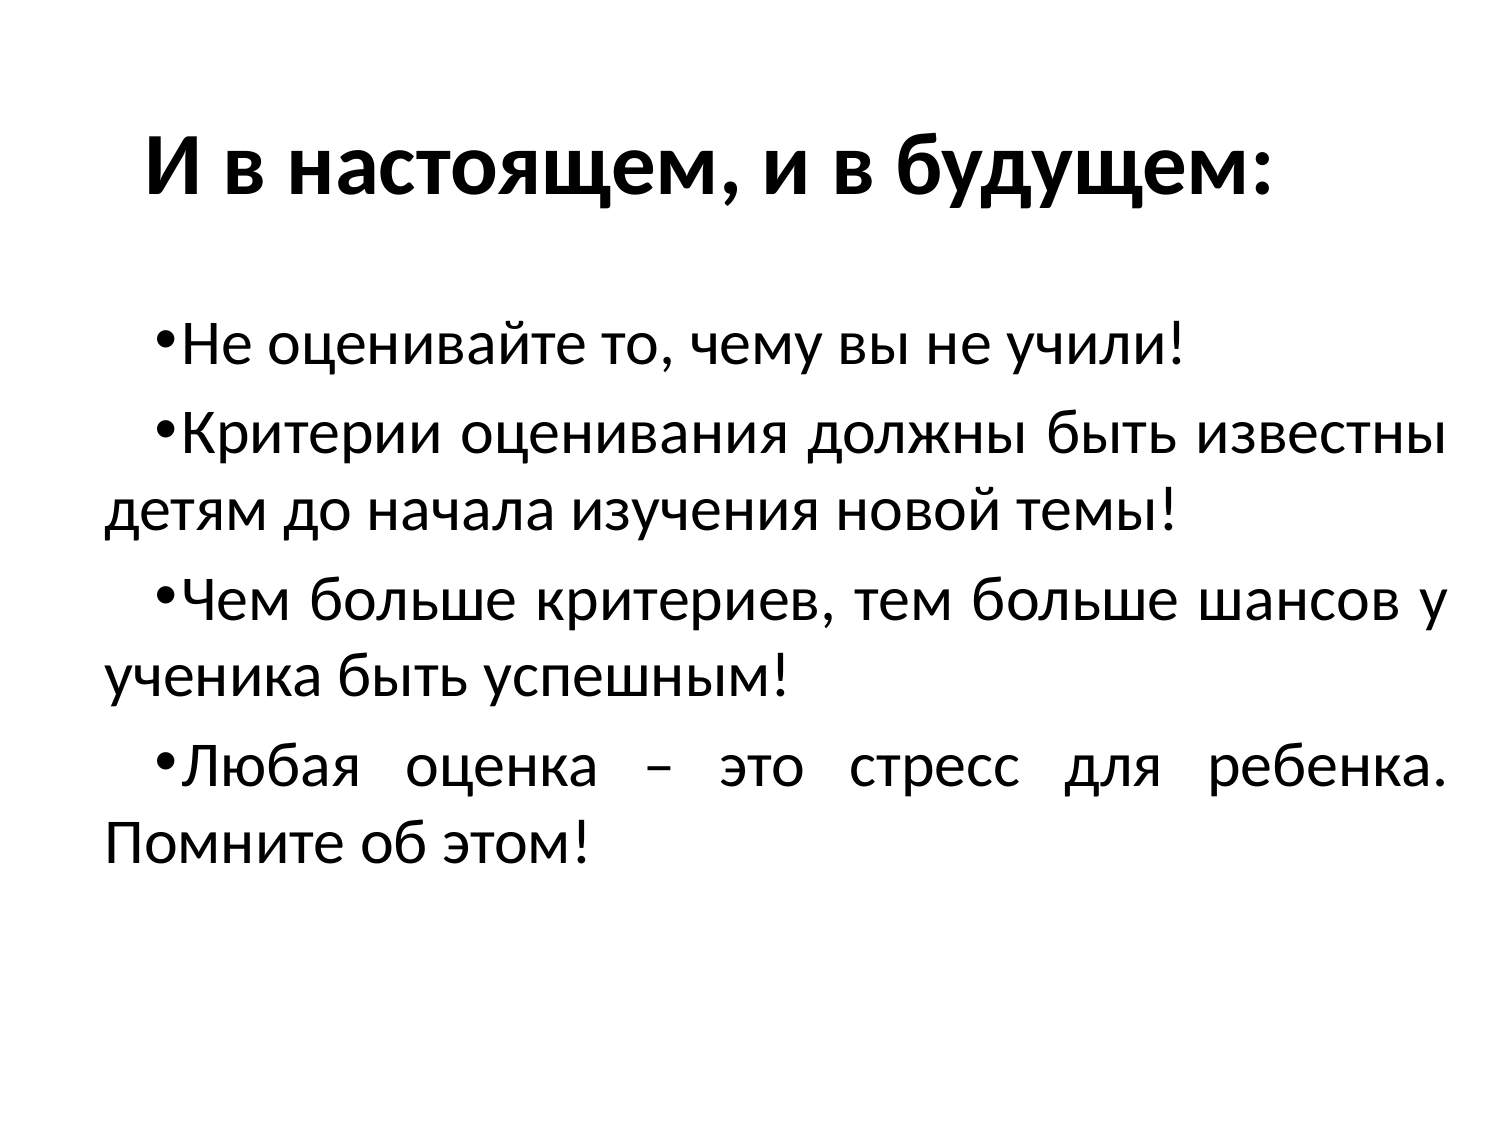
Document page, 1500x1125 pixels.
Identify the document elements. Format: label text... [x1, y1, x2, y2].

title И в настоящем, и в будущем: [35, 97, 1386, 220]
list Не оценивайте то, чему вы не учили! Критерии оценивания должны быть известны детям до начала изучения новой темы! Чем больше критериев, тем больше шансов у ученика быть успешным! Любая оценка – это стресс для ребенка. Помните об этом! [35, 292, 1465, 965]
